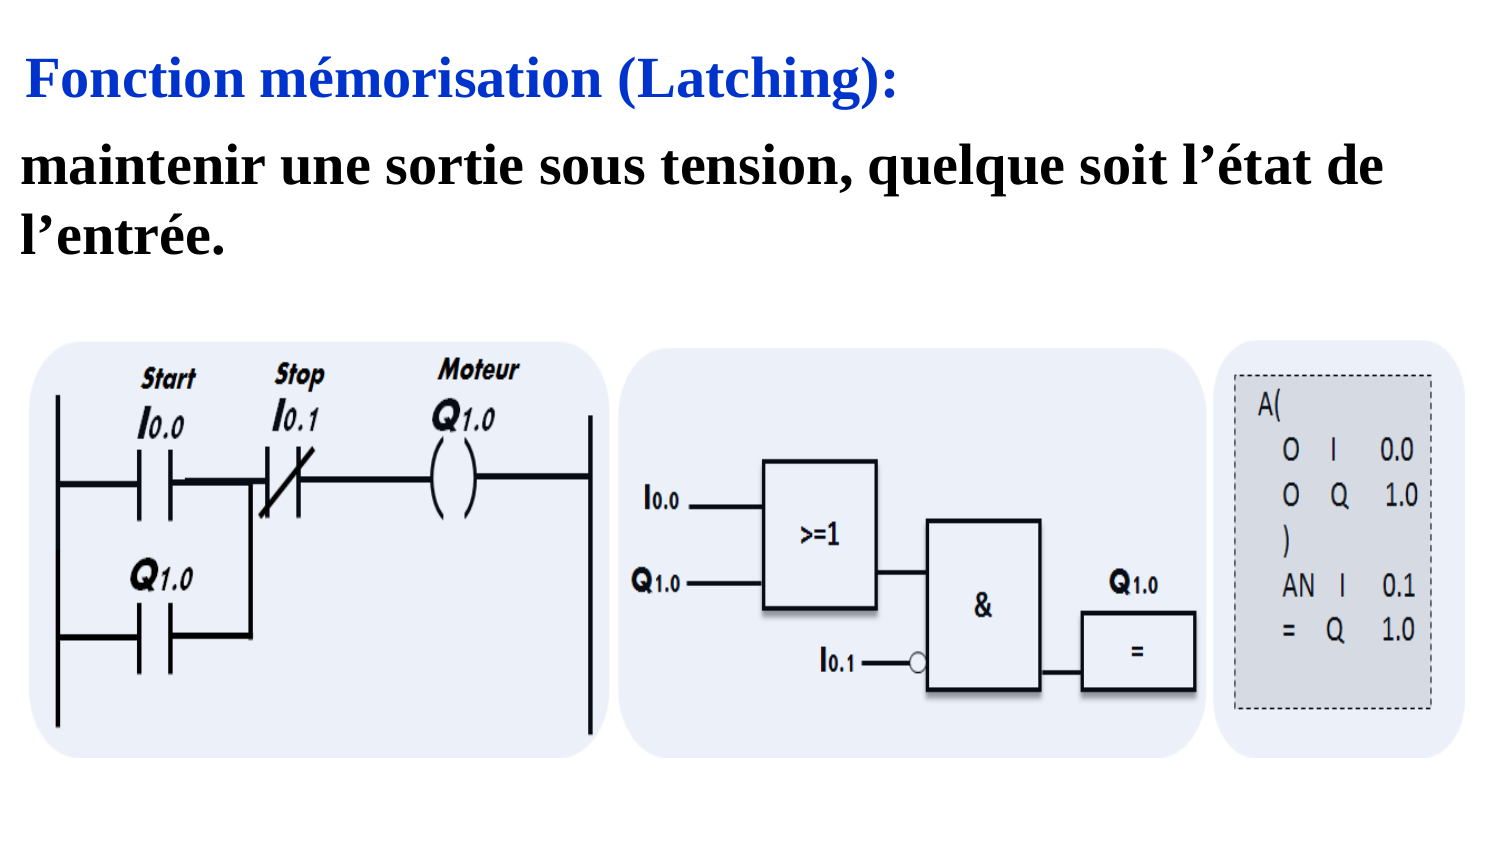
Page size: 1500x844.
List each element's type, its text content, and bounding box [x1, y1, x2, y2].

text_box maintenir une sortie sous tension, quelque soit l’état de l’entrée. [5, 118, 1436, 274]
text_box Fonction mémorisation (Latching): [10, 32, 916, 117]
picture [29, 338, 1465, 759]
